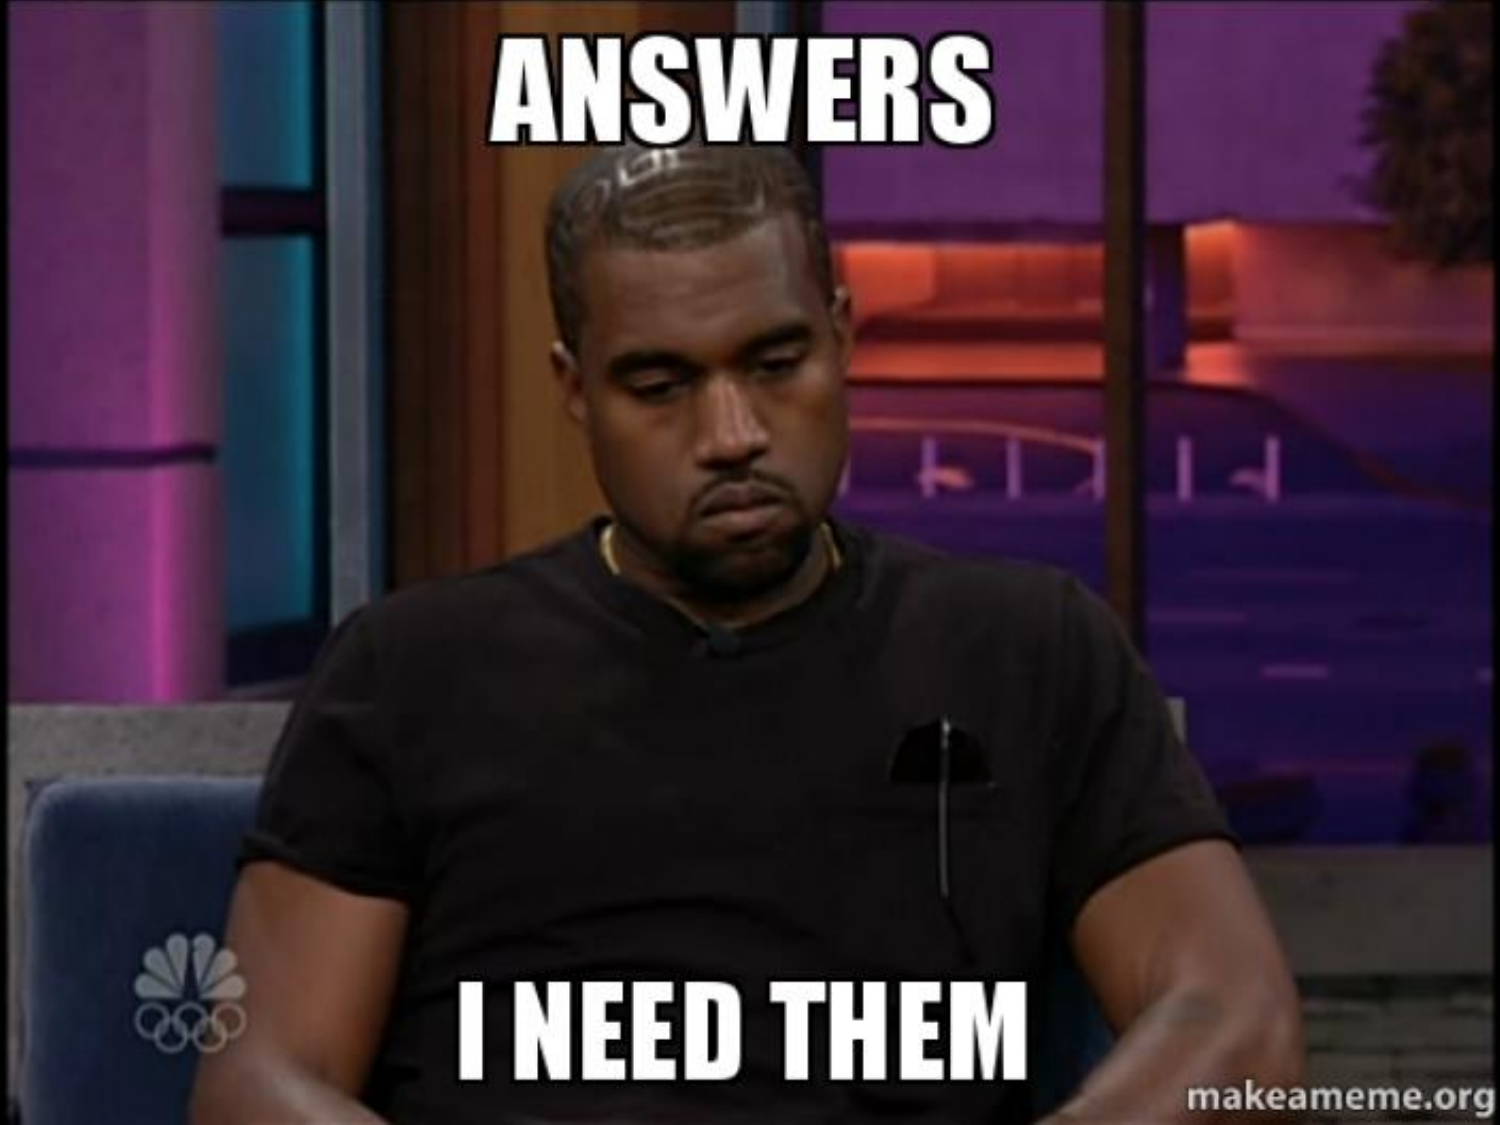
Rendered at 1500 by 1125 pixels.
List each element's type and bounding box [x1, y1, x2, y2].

list [0, 0, 1500, 1125]
